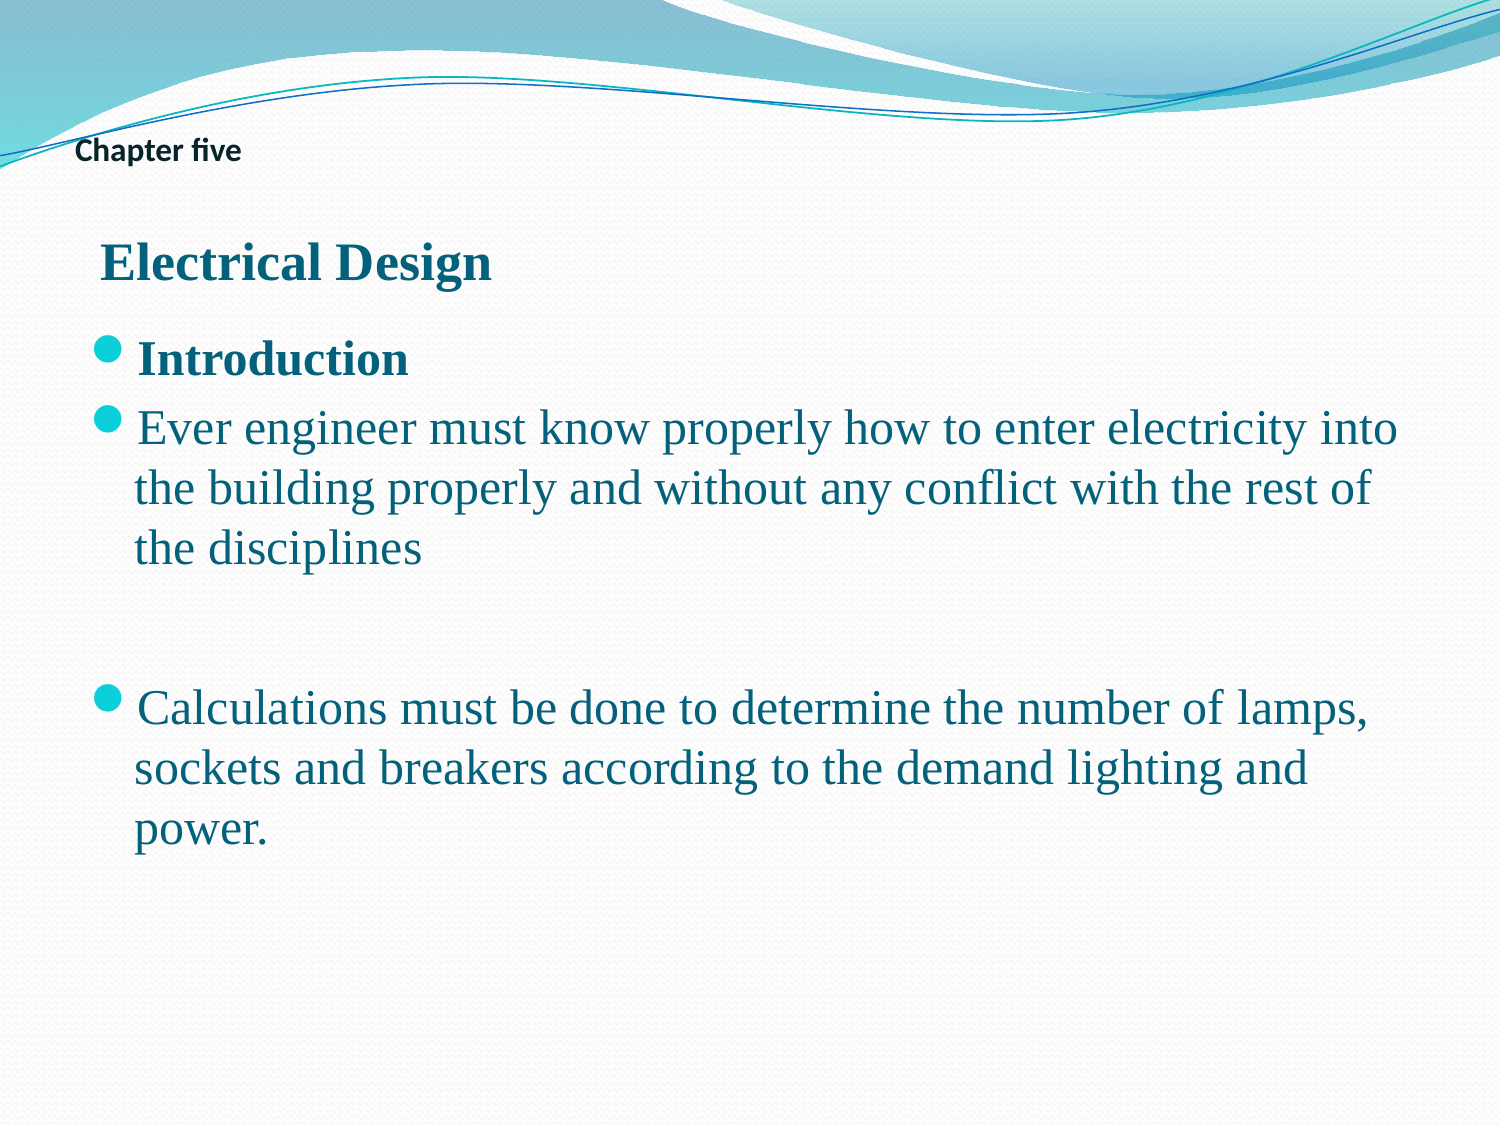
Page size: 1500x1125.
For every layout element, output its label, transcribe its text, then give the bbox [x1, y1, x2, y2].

title Chapter five Electrical Design [74, 115, 1426, 304]
list Introduction Ever engineer must know properly how to enter electricity into the building properly and without any conflict with the rest of the disciplines Calculations must be done to determine the number of lamps, sockets and breakers according to the demand lighting and power. [74, 317, 1426, 1038]
